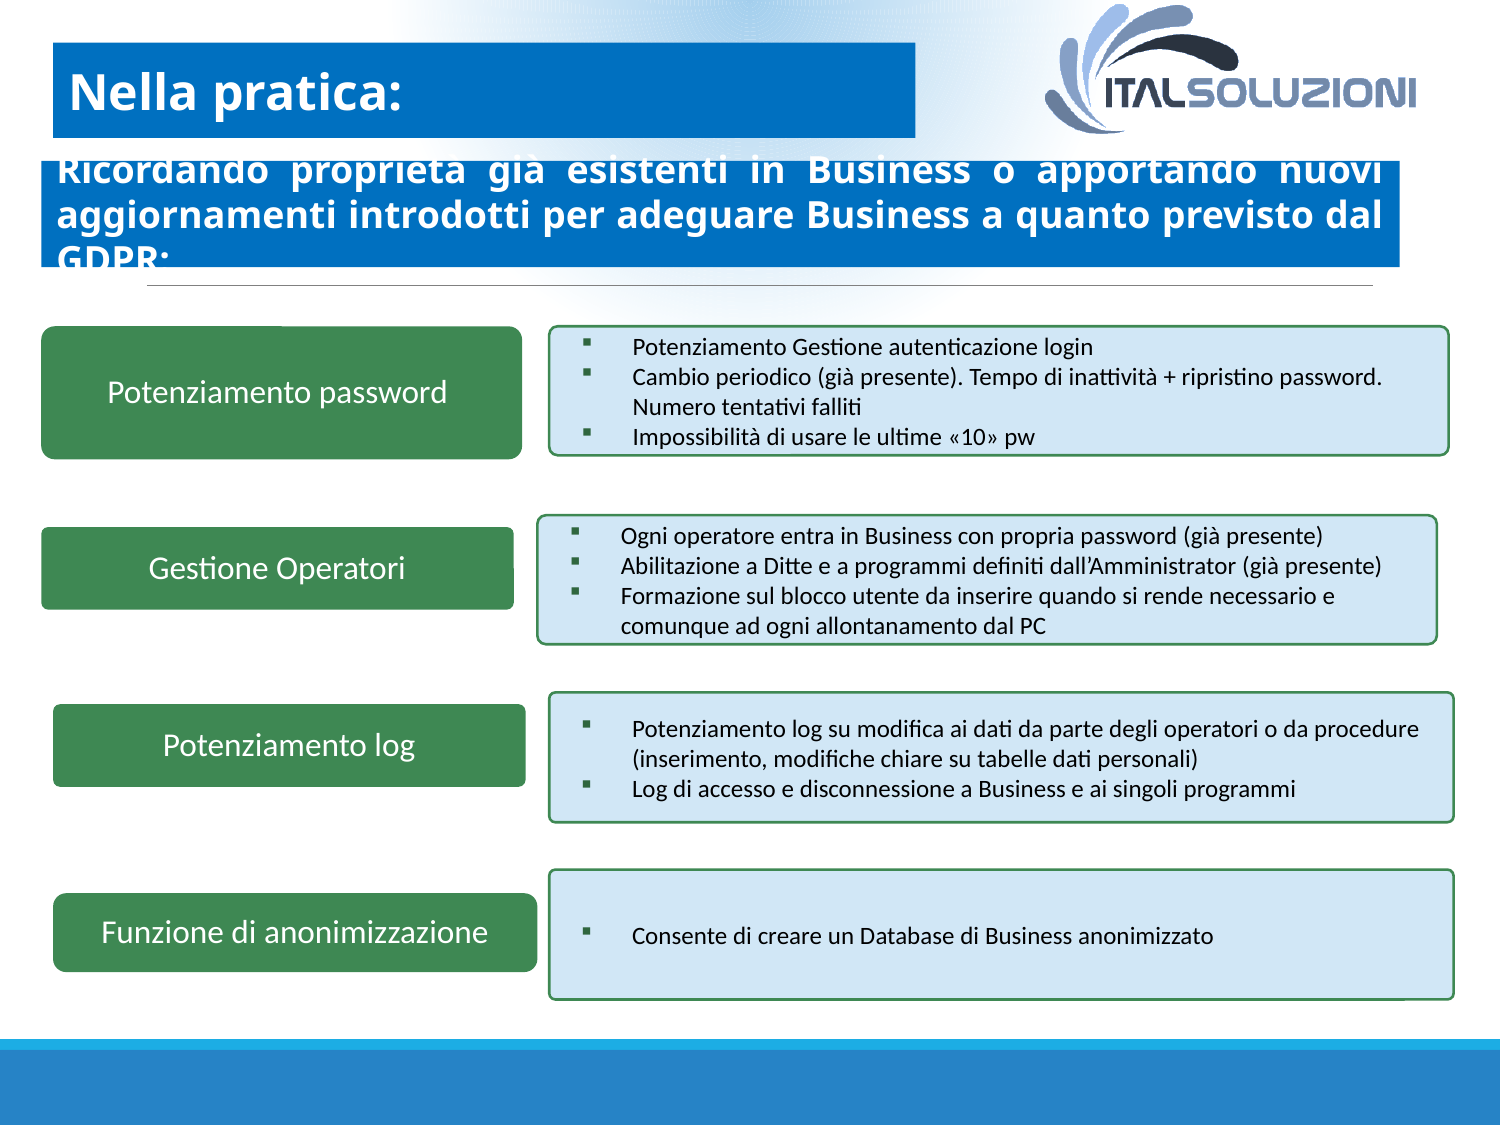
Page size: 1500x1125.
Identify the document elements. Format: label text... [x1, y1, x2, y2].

text_box Funzione di anonimizzazione [51, 891, 539, 974]
text_box Potenziamento log su modifica ai dati da parte degli operatori o da procedure (inserimento, modifiche chiare su tabelle dati personali) Log di accesso e disconnessione a Business e ai singoli programmi [547, 691, 1455, 824]
text_box Potenziamento Gestione autenticazione login Cambio periodico (già presente). Tempo di inattività + ripristino password. Numero tentativi falliti Impossibilità di usare le ultime «10» pw [547, 324, 1450, 457]
text_box Potenziamento password [39, 324, 524, 461]
text_box Consente di creare un Database di Business anonimizzato [547, 868, 1455, 1001]
text_box Ricordando proprietà già esistenti in Business o apportando nuovi aggiornamenti introdotti per adeguare Business a quanto previsto dal GDPR: [41, 160, 1400, 268]
text_box Ogni operatore entra in Business con propria password (già presente) Abilitazione a Ditte e a programmi definiti dall’Amministrator (già presente) Formazione sul blocco utente da inserire quando si rende necessario e comunque ad ogni allontanamento dal PC [536, 513, 1439, 646]
picture [1044, 4, 1417, 135]
text_box Nella pratica: [53, 42, 916, 138]
text_box Potenziamento log [51, 702, 527, 789]
text_box Gestione Operatori [39, 525, 516, 611]
